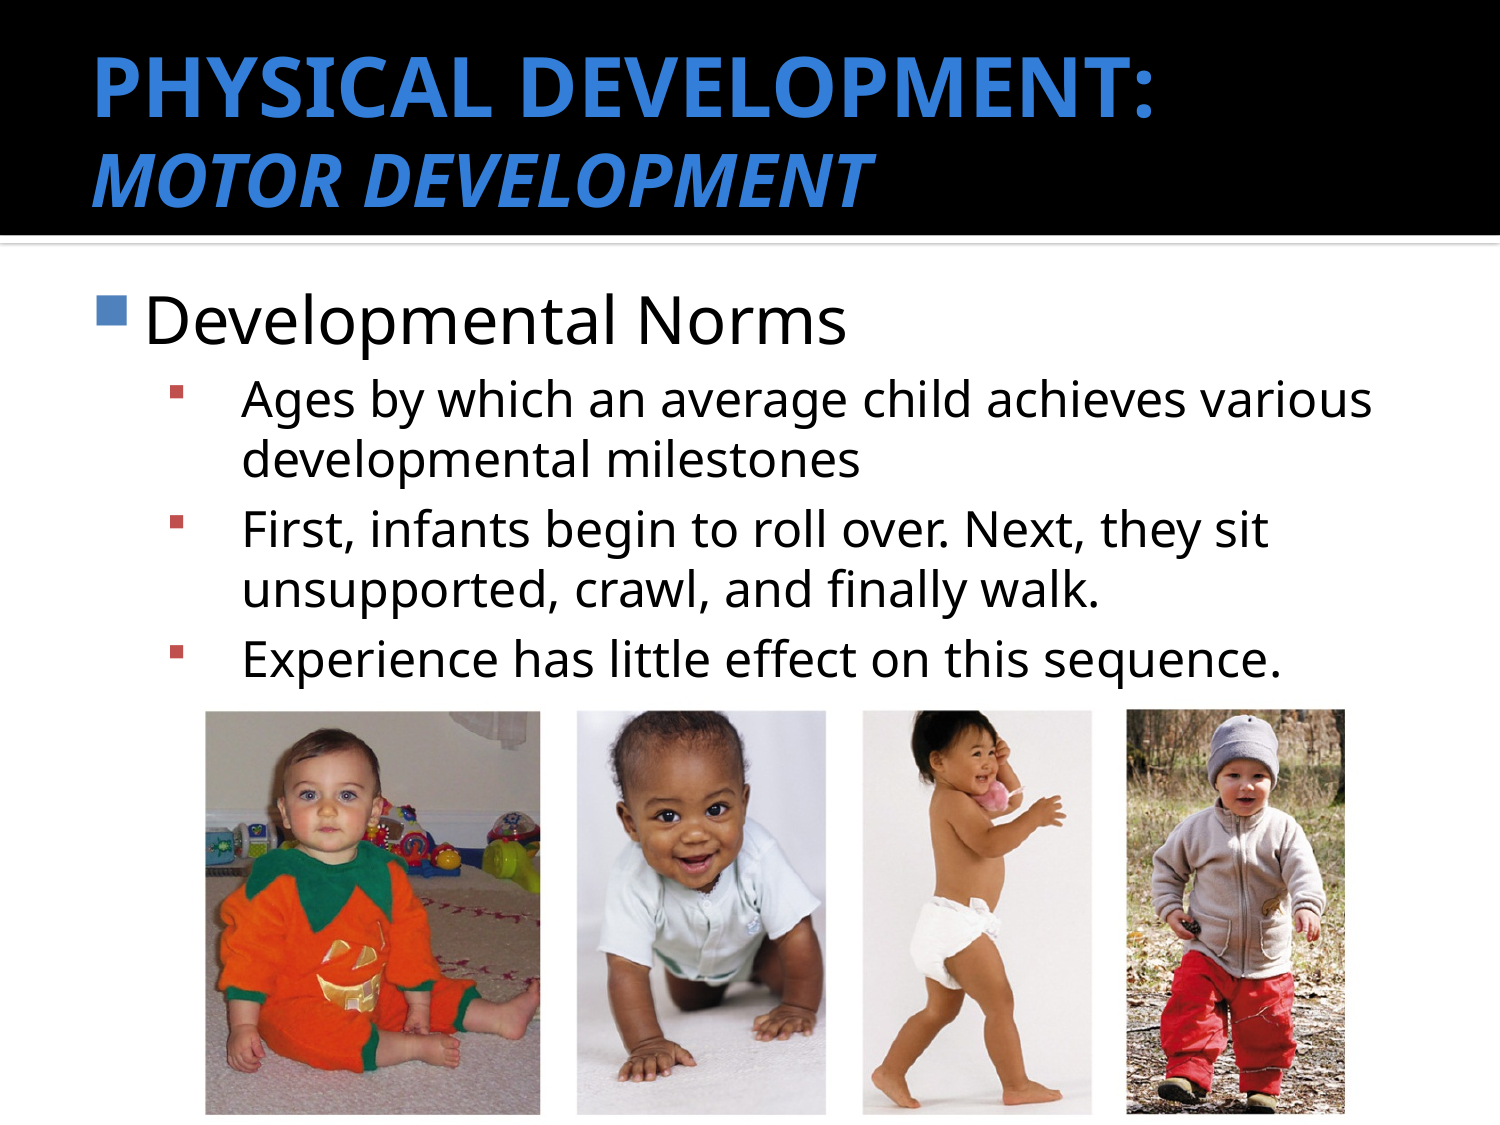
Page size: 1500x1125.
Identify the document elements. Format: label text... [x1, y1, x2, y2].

title PHYSICAL DEVELOPMENT: MOTOR DEVELOPMENT [75, 25, 1425, 231]
picture [162, 699, 1393, 1125]
list Developmental Norms Ages by which an average child achieves various developmental milestones First, infants begin to roll over. Next, they sit unsupported, crawl, and finally walk. Experience has little effect on this sequence. [62, 262, 1438, 1063]
